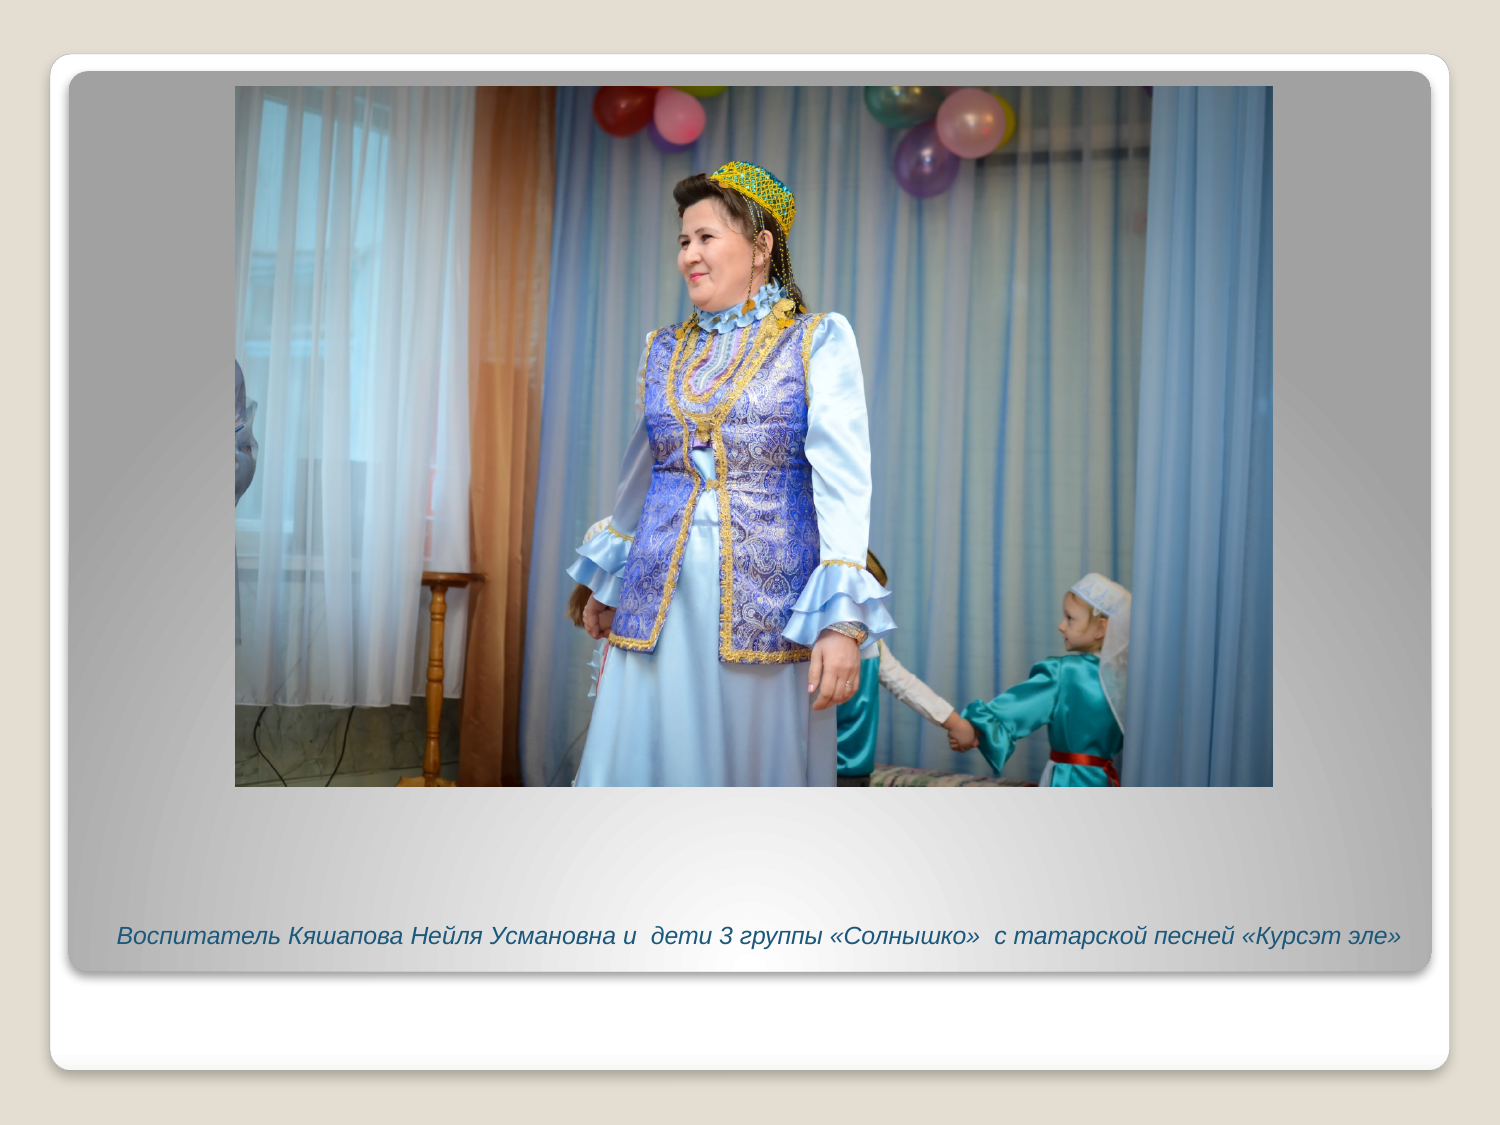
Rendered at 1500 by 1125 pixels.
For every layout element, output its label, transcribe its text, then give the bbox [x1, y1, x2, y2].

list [234, 86, 1273, 788]
title Воспитатель Кяшапова Нейля Усмановна и дети 3 группы «Солнышко» с татарской песней «Курсэт эле» [82, 817, 1425, 990]
